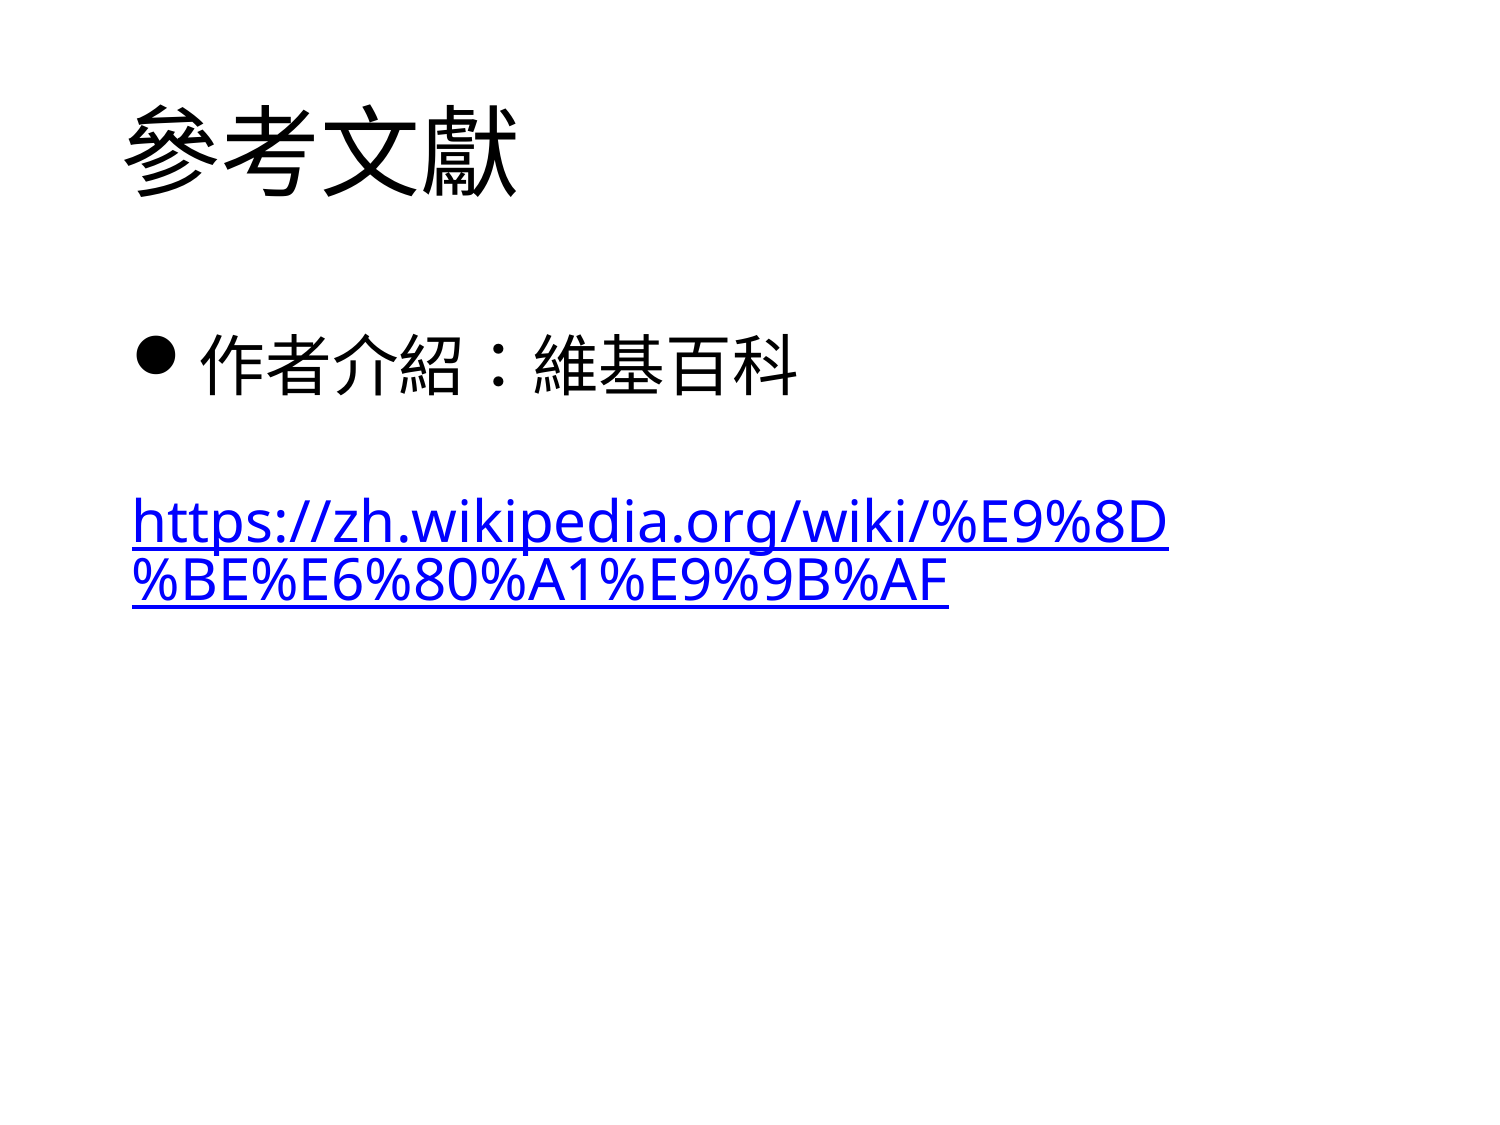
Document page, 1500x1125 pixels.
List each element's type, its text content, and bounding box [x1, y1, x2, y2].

text_box 參考文獻 [105, 82, 914, 217]
text_box 作者介紹：維基百科 https://zh.wikipedia.org/wiki/%E9%8D%BE%E6%80%A1%E9%9B%AF [117, 316, 1196, 651]
